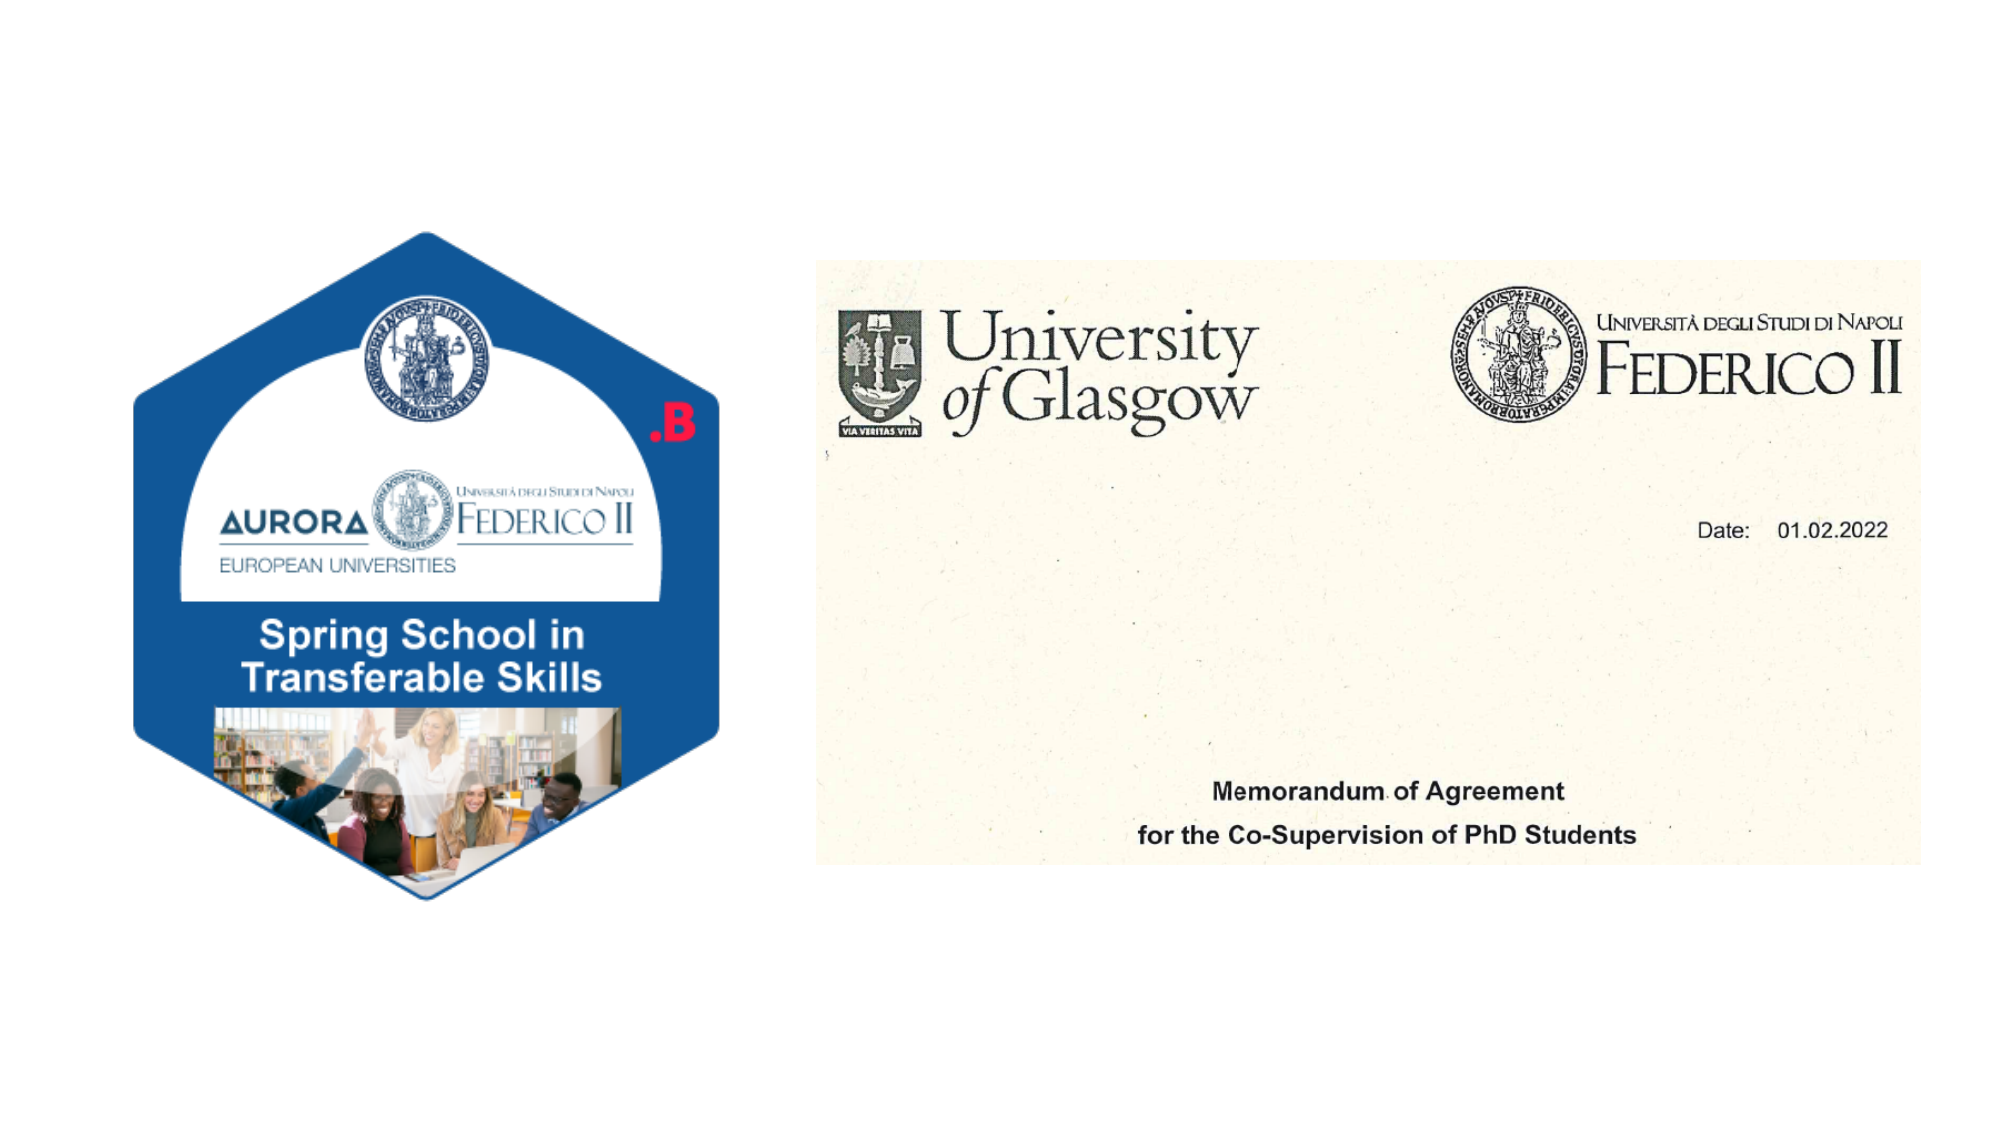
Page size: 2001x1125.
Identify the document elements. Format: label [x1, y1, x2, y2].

picture [816, 260, 1921, 865]
picture [79, 220, 764, 905]
